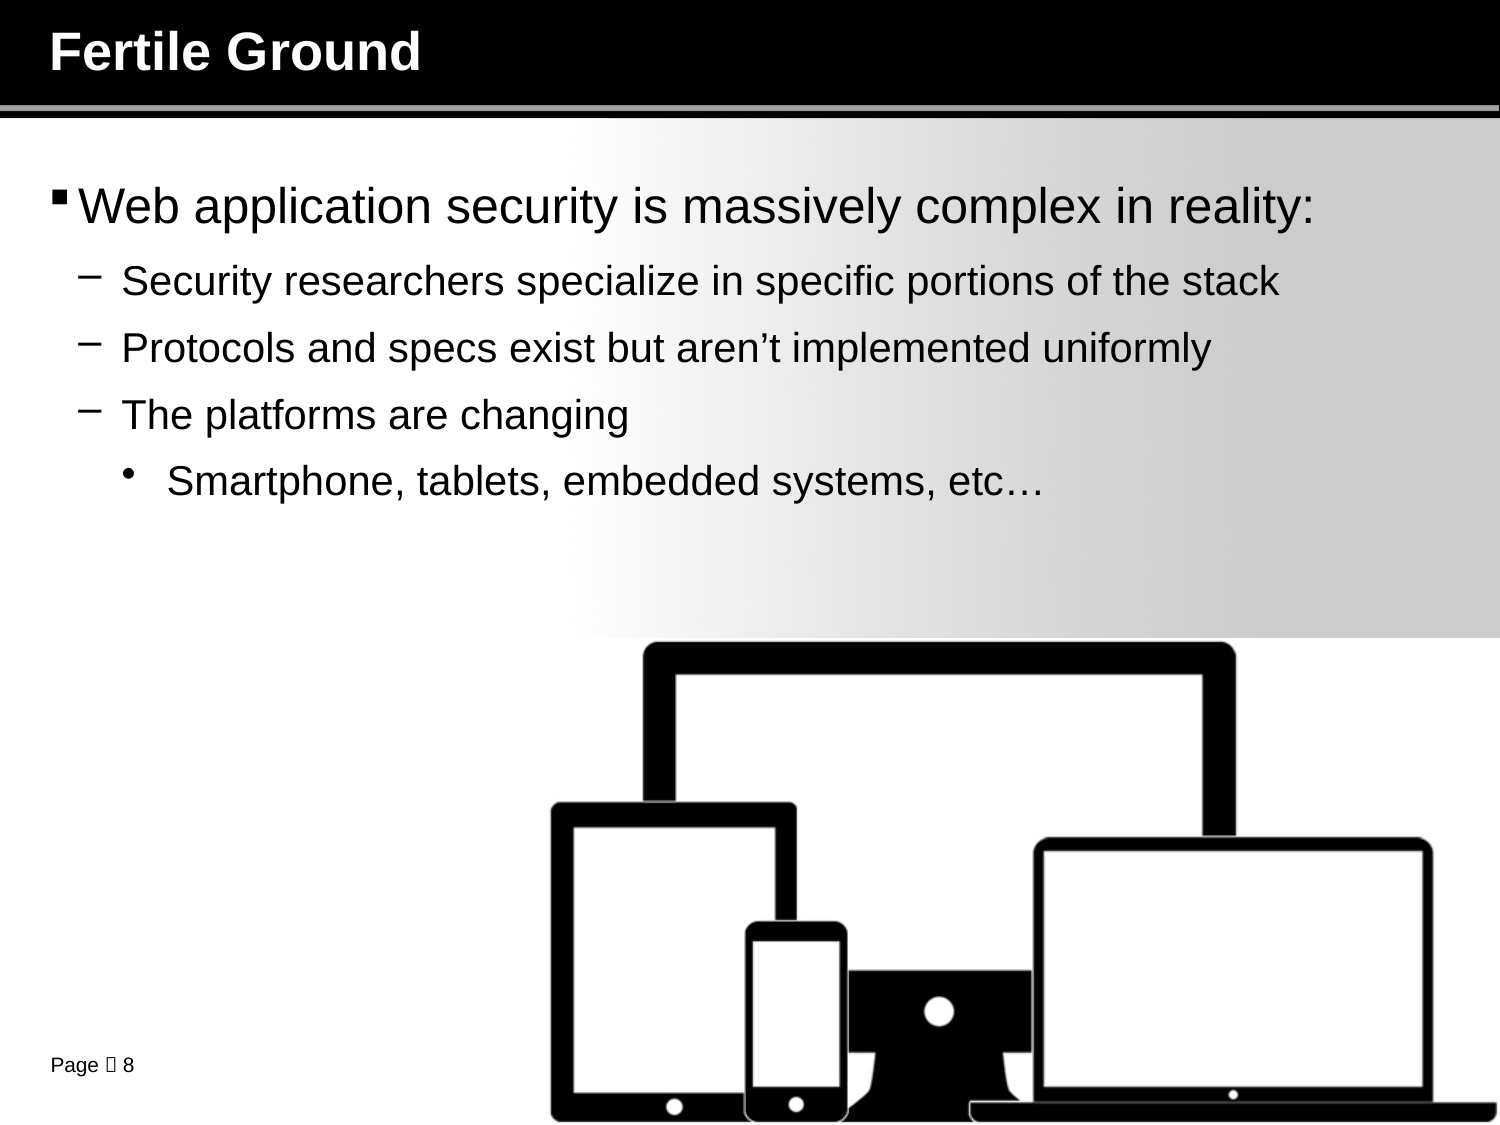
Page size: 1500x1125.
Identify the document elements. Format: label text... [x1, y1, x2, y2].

picture [0, 0, 1500, 1125]
list Web application security is massively complex in reality: Security researchers specialize in specific portions of the stack Protocols and specs exist but aren’t implemented uniformly The platforms are changing Smartphone, tablets, embedded systems, etc… [48, 174, 1447, 882]
title Fertile Ground [49, 16, 1447, 123]
